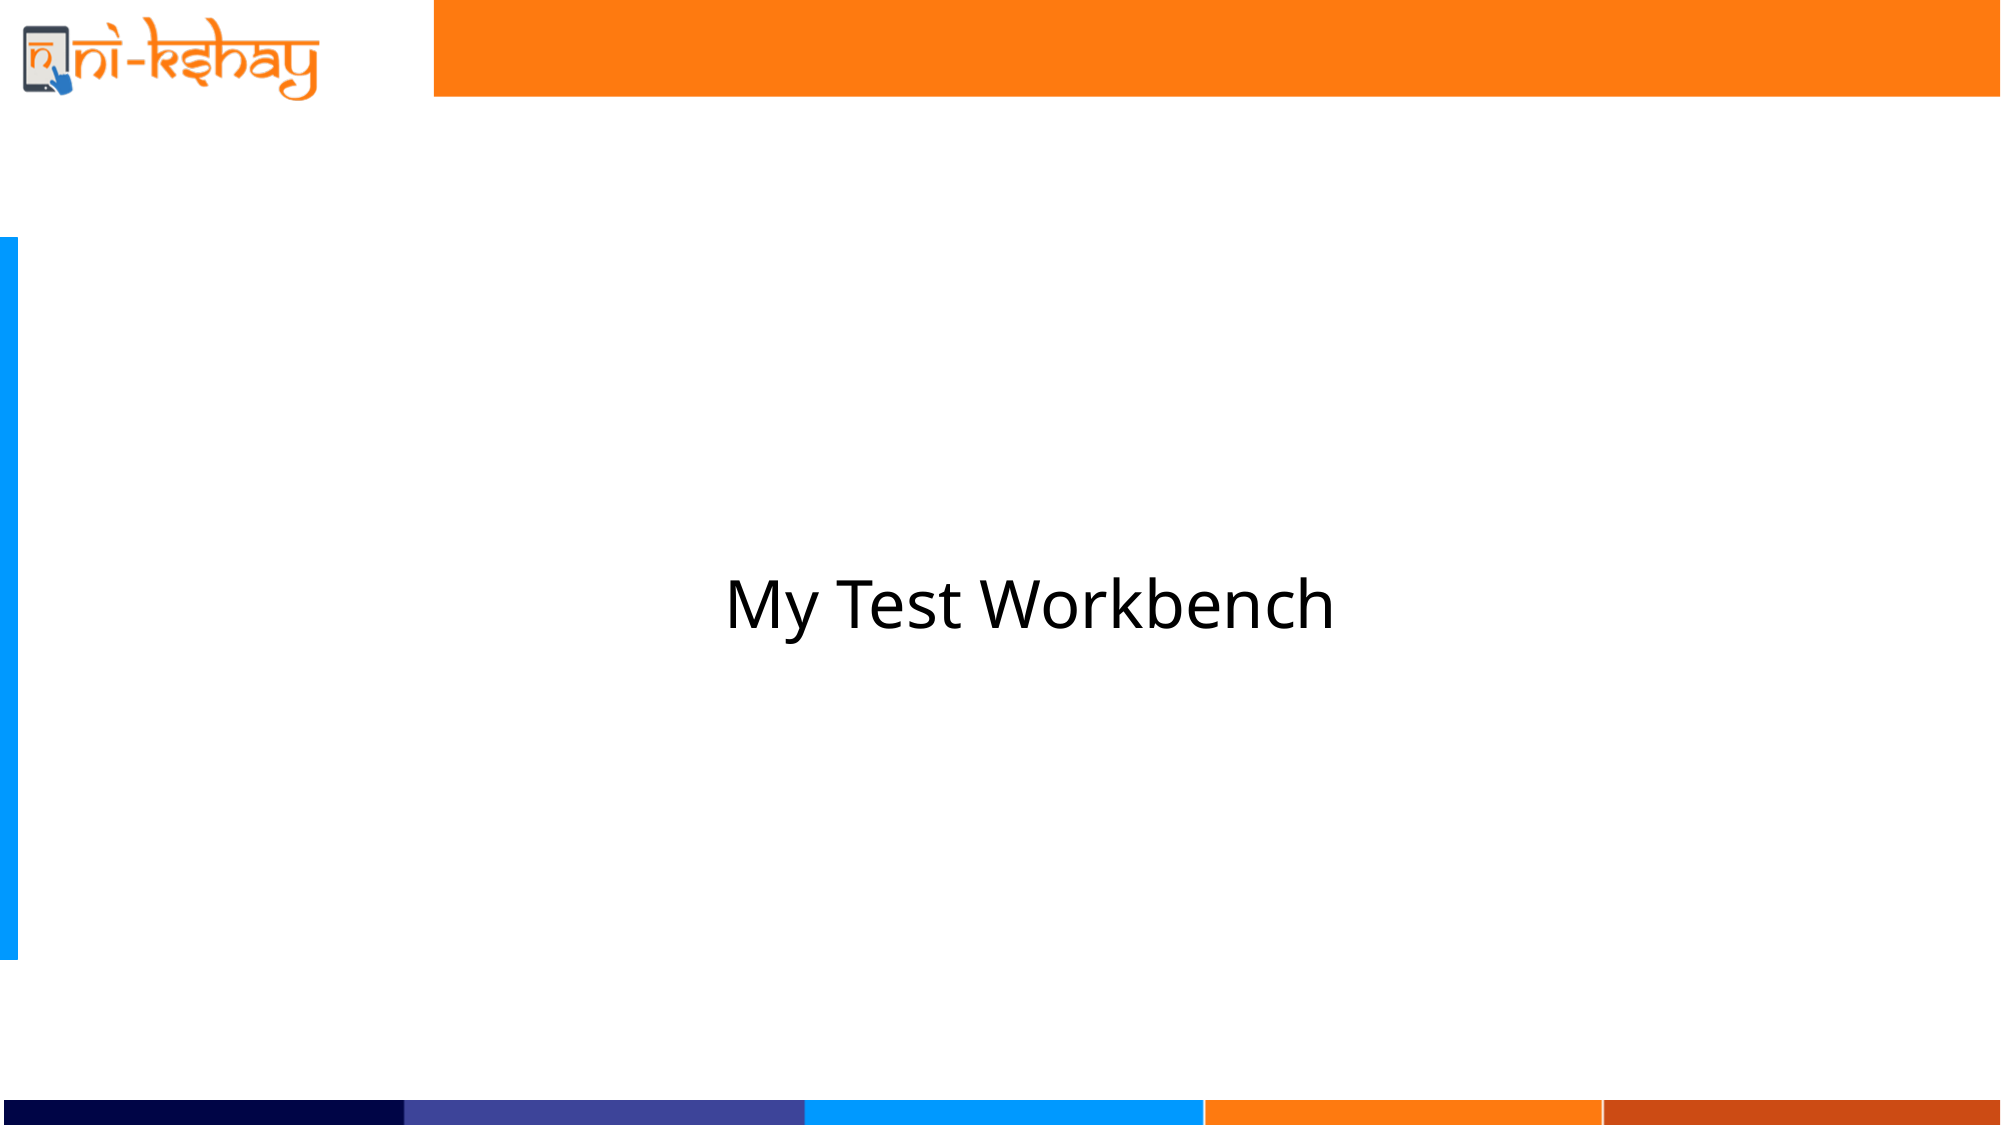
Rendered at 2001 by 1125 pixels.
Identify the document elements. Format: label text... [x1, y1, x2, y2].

list My Test Workbench [634, 141, 1835, 982]
picture [4, 1100, 2001, 1125]
picture [21, 2, 321, 118]
